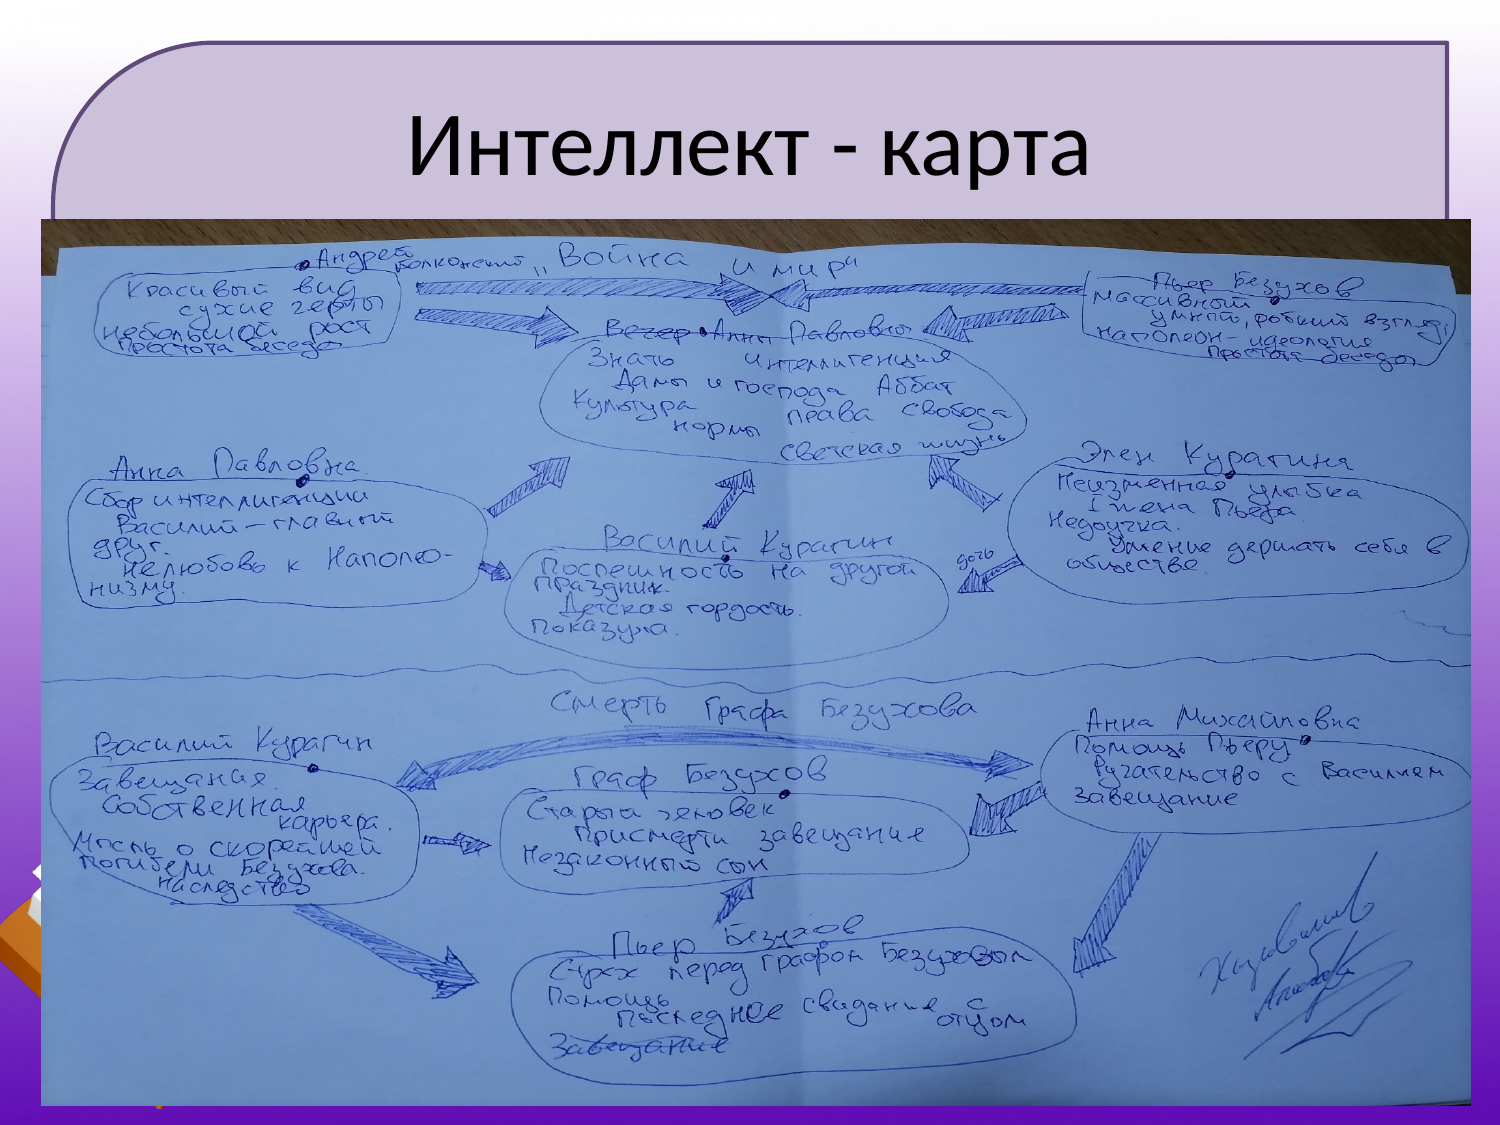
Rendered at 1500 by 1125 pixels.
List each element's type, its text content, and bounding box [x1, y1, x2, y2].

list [41, 219, 1471, 1107]
title Интеллект - карта [75, 45, 1425, 218]
picture [0, 0, 1500, 1125]
